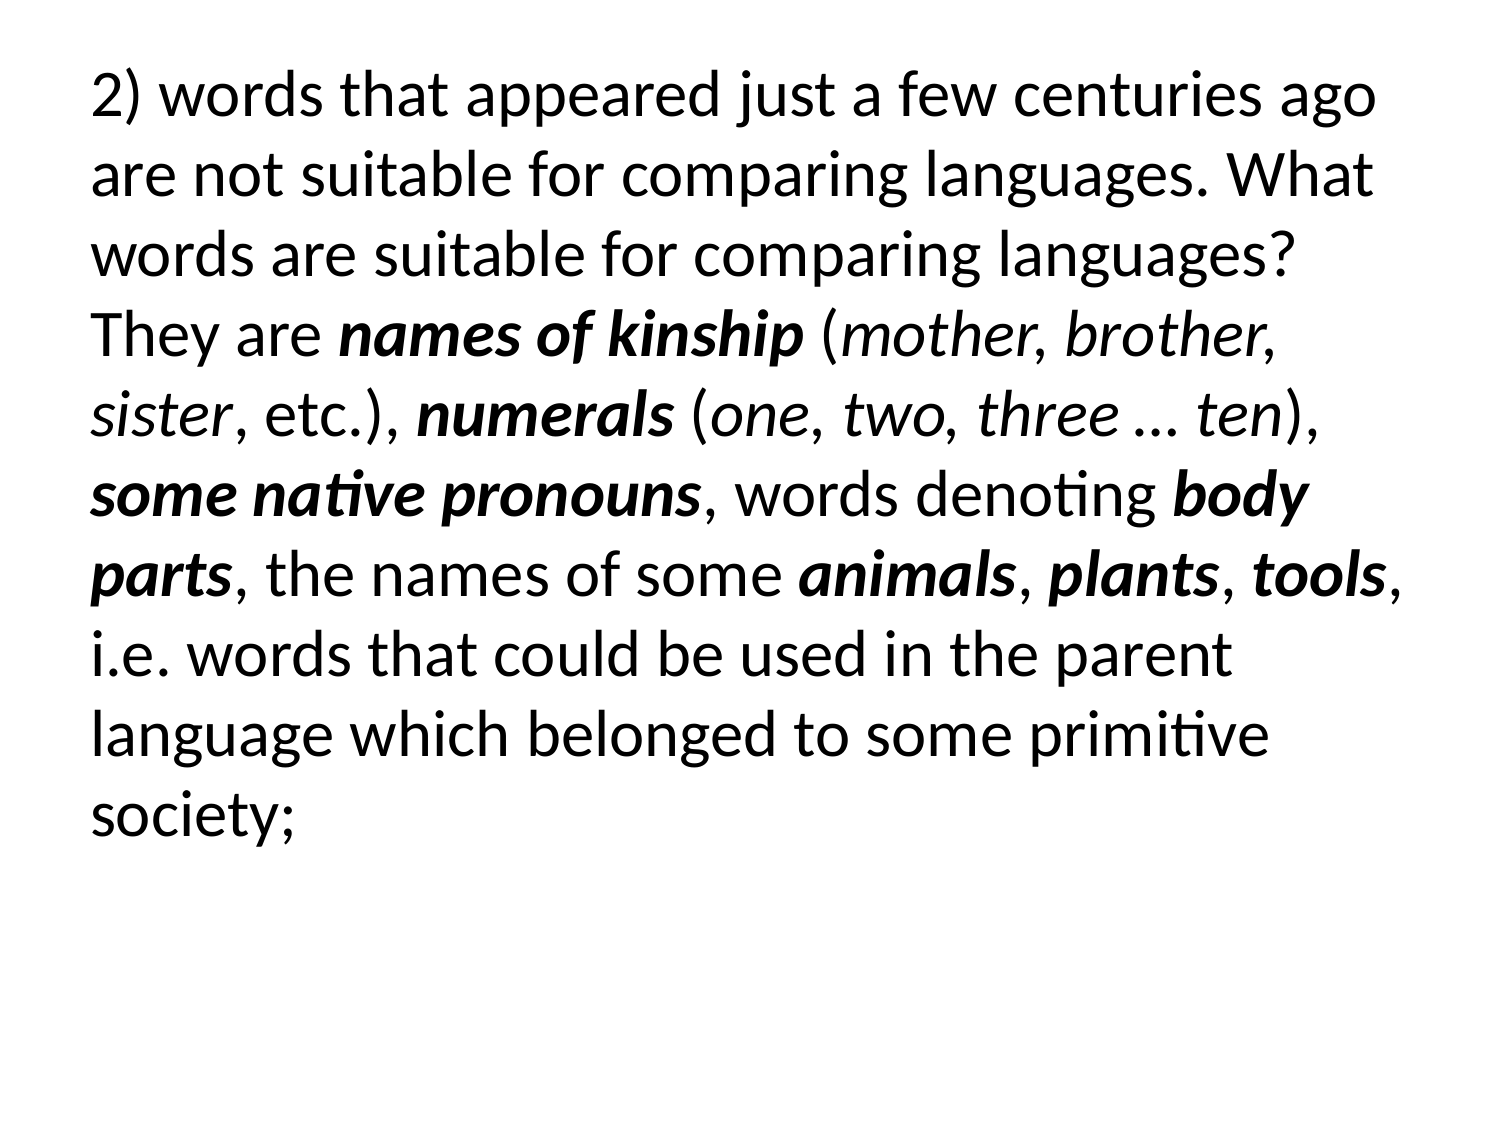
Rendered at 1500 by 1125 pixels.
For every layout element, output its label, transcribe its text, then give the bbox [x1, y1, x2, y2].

list 2) words that appeared just a few centuries ago are not suitable for comparing languages. What words are suitable for comparing languages? They are names of kinship (mother, brother, sister, etc.), numerals (one, two, three … ten), some native pronouns, words denoting body parts, the names of some animals, plants, tools, i.e. words that could be used in the parent language which belonged to some primitive society; [75, 42, 1425, 1005]
